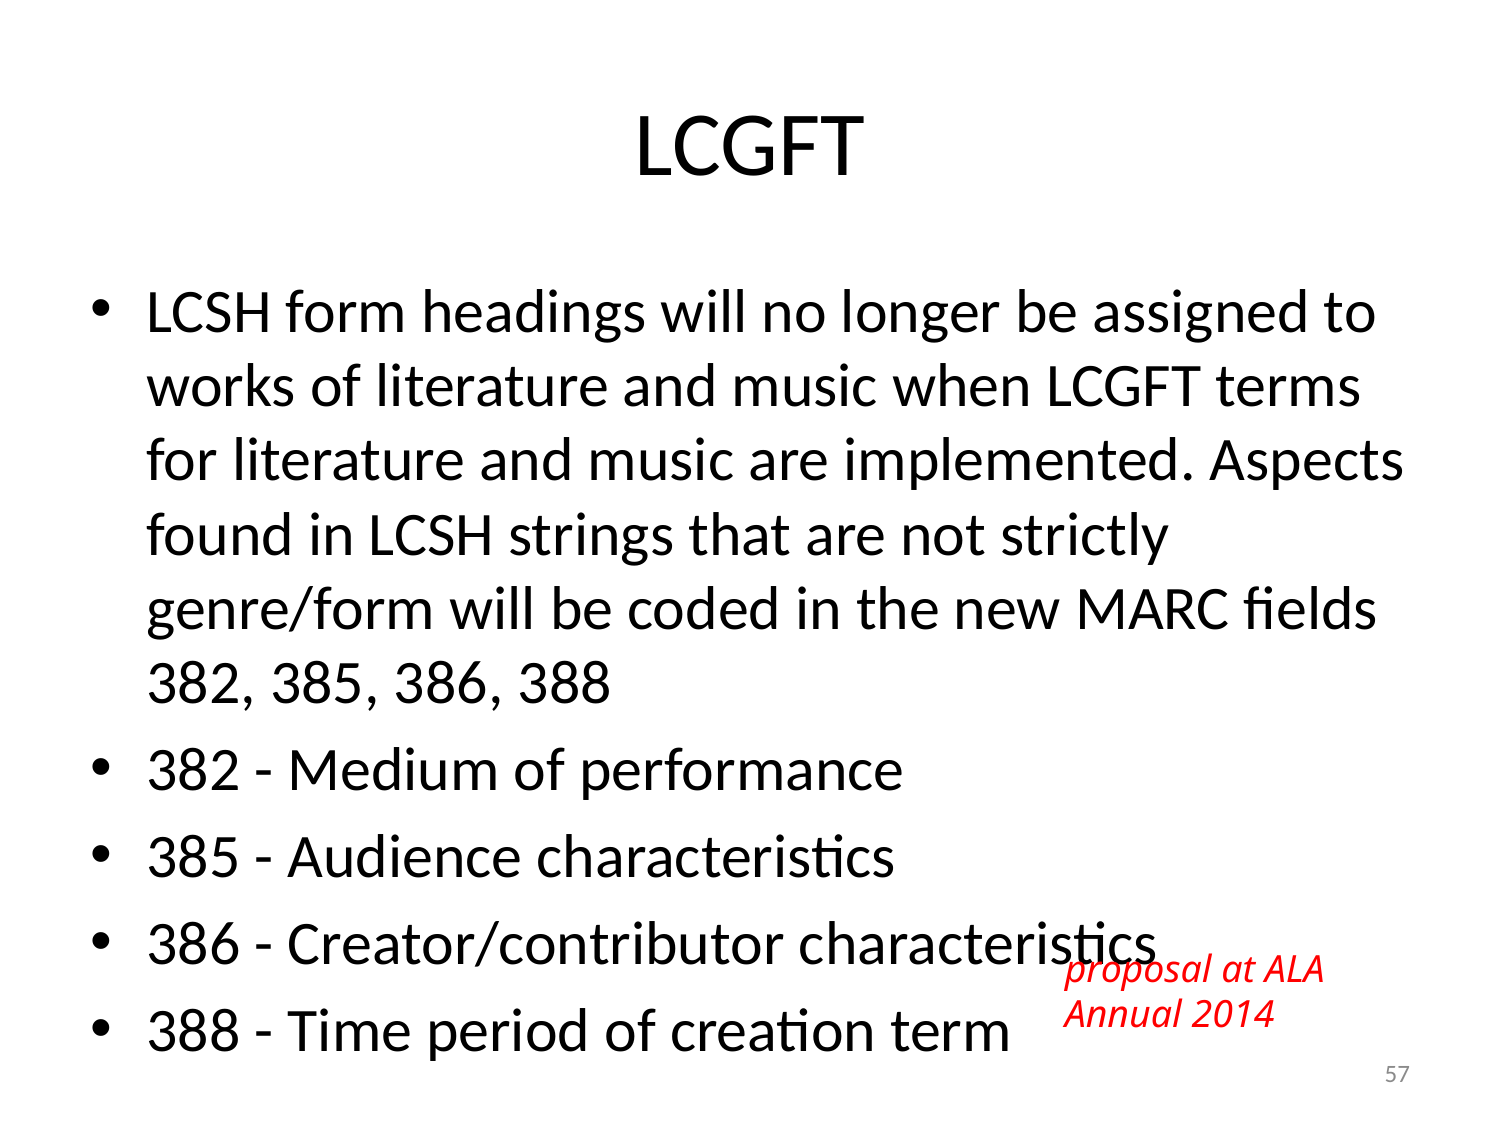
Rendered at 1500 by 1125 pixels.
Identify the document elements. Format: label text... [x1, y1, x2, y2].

slide_number 57 [1074, 1042, 1425, 1103]
title LCGFT [75, 45, 1425, 233]
text_box proposal at ALA Annual 2014 [1050, 937, 1450, 1043]
list LCSH form headings will no longer be assigned to works of literature and music when LCGFT terms for literature and music are implemented. Aspects found in LCSH strings that are not strictly genre/form will be coded in the new MARC fields 382, 385, 386, 388 382 - Medium of performance 385 - Audience characteristics 386 - Creator/contributor characteristics 388 - Time period of creation term [75, 262, 1425, 1075]
